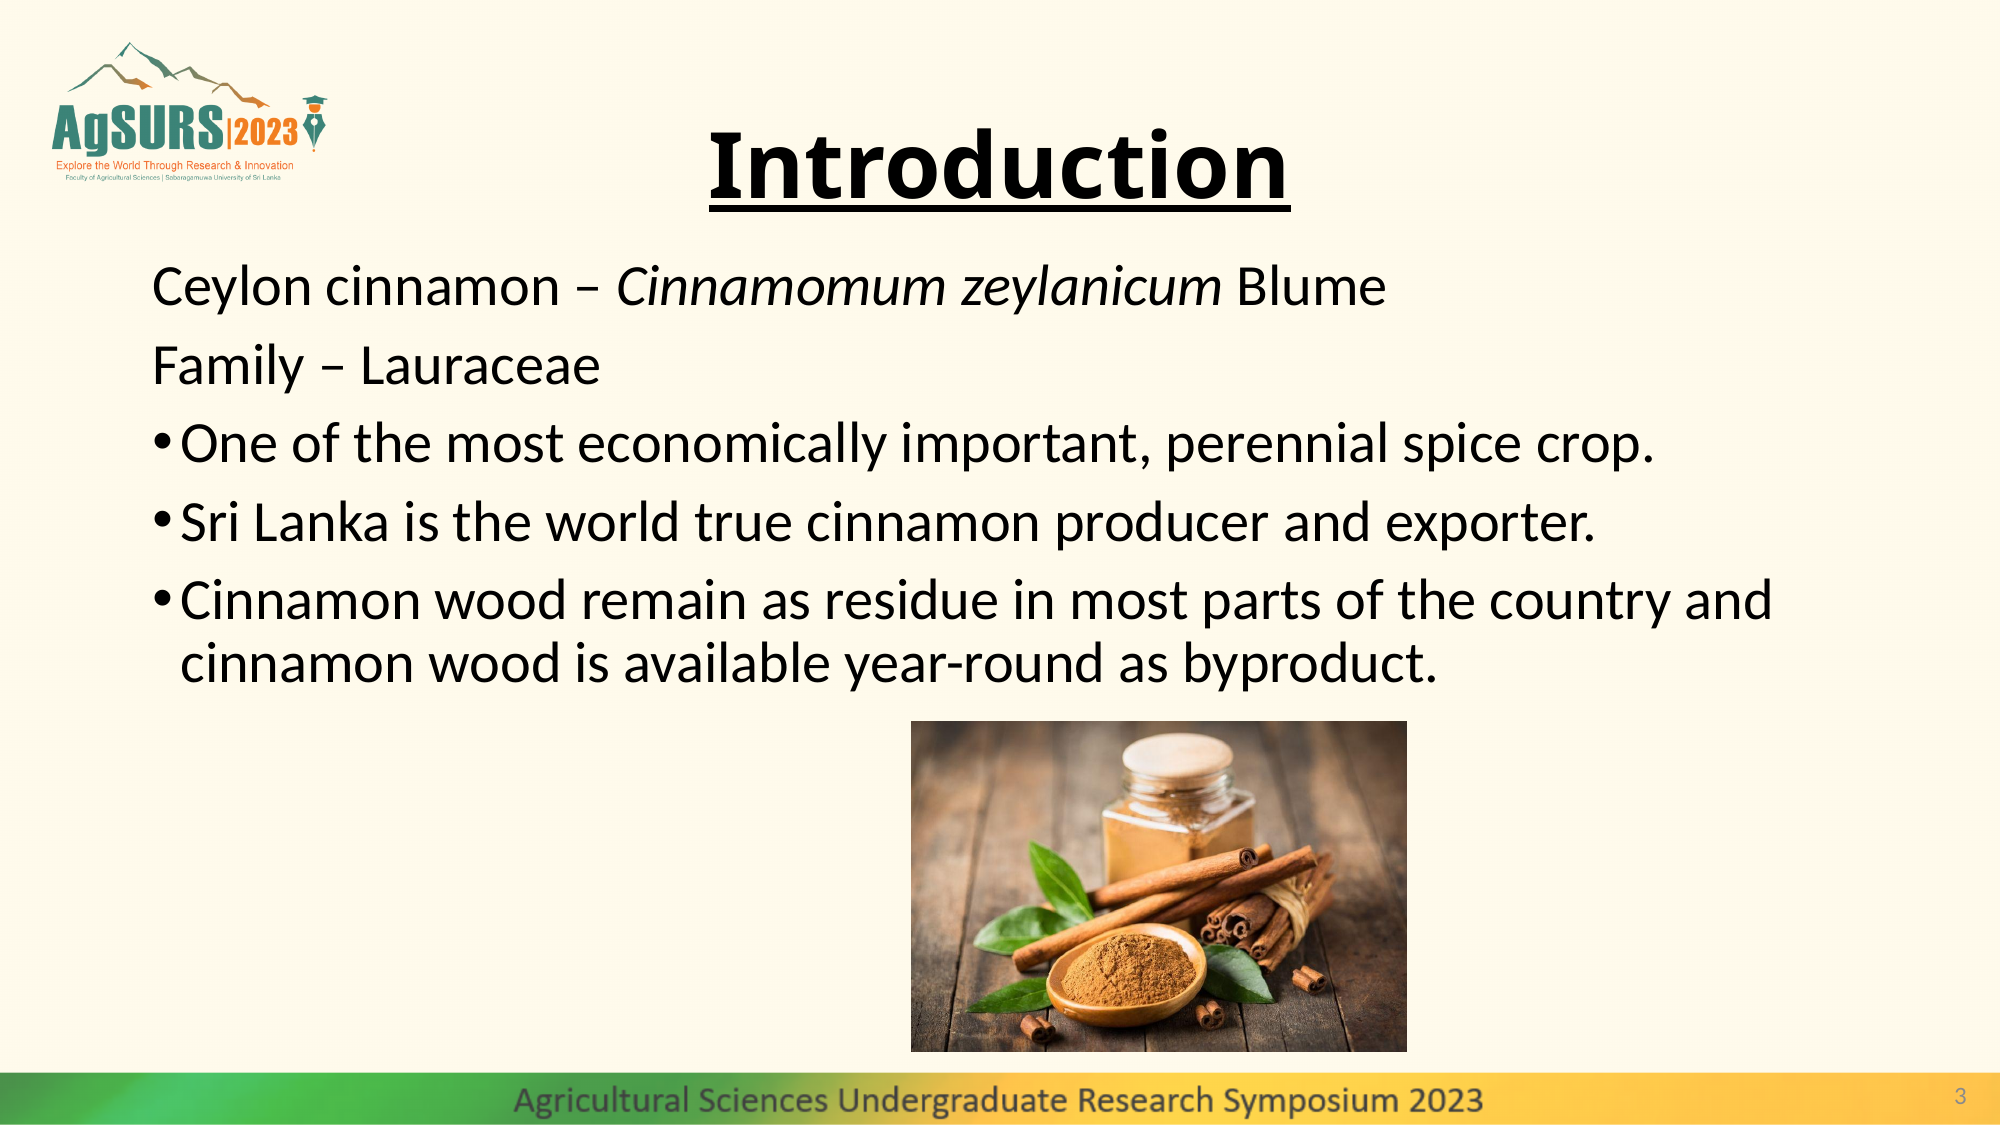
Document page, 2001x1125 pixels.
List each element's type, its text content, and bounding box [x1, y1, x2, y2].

title Introduction [137, 59, 1863, 248]
list Ceylon cinnamon – Cinnamomum zeylanicum Blume Family – Lauraceae One of the most economically important, perennial spice crop. Sri Lanka is the world true cinnamon producer and exporter. Cinnamon wood remain as residue in most parts of the country and cinnamon wood is available year-round as byproduct. [137, 248, 1942, 1052]
picture [0, 0, 2000, 1125]
slide_number 3 [1531, 1065, 1982, 1125]
